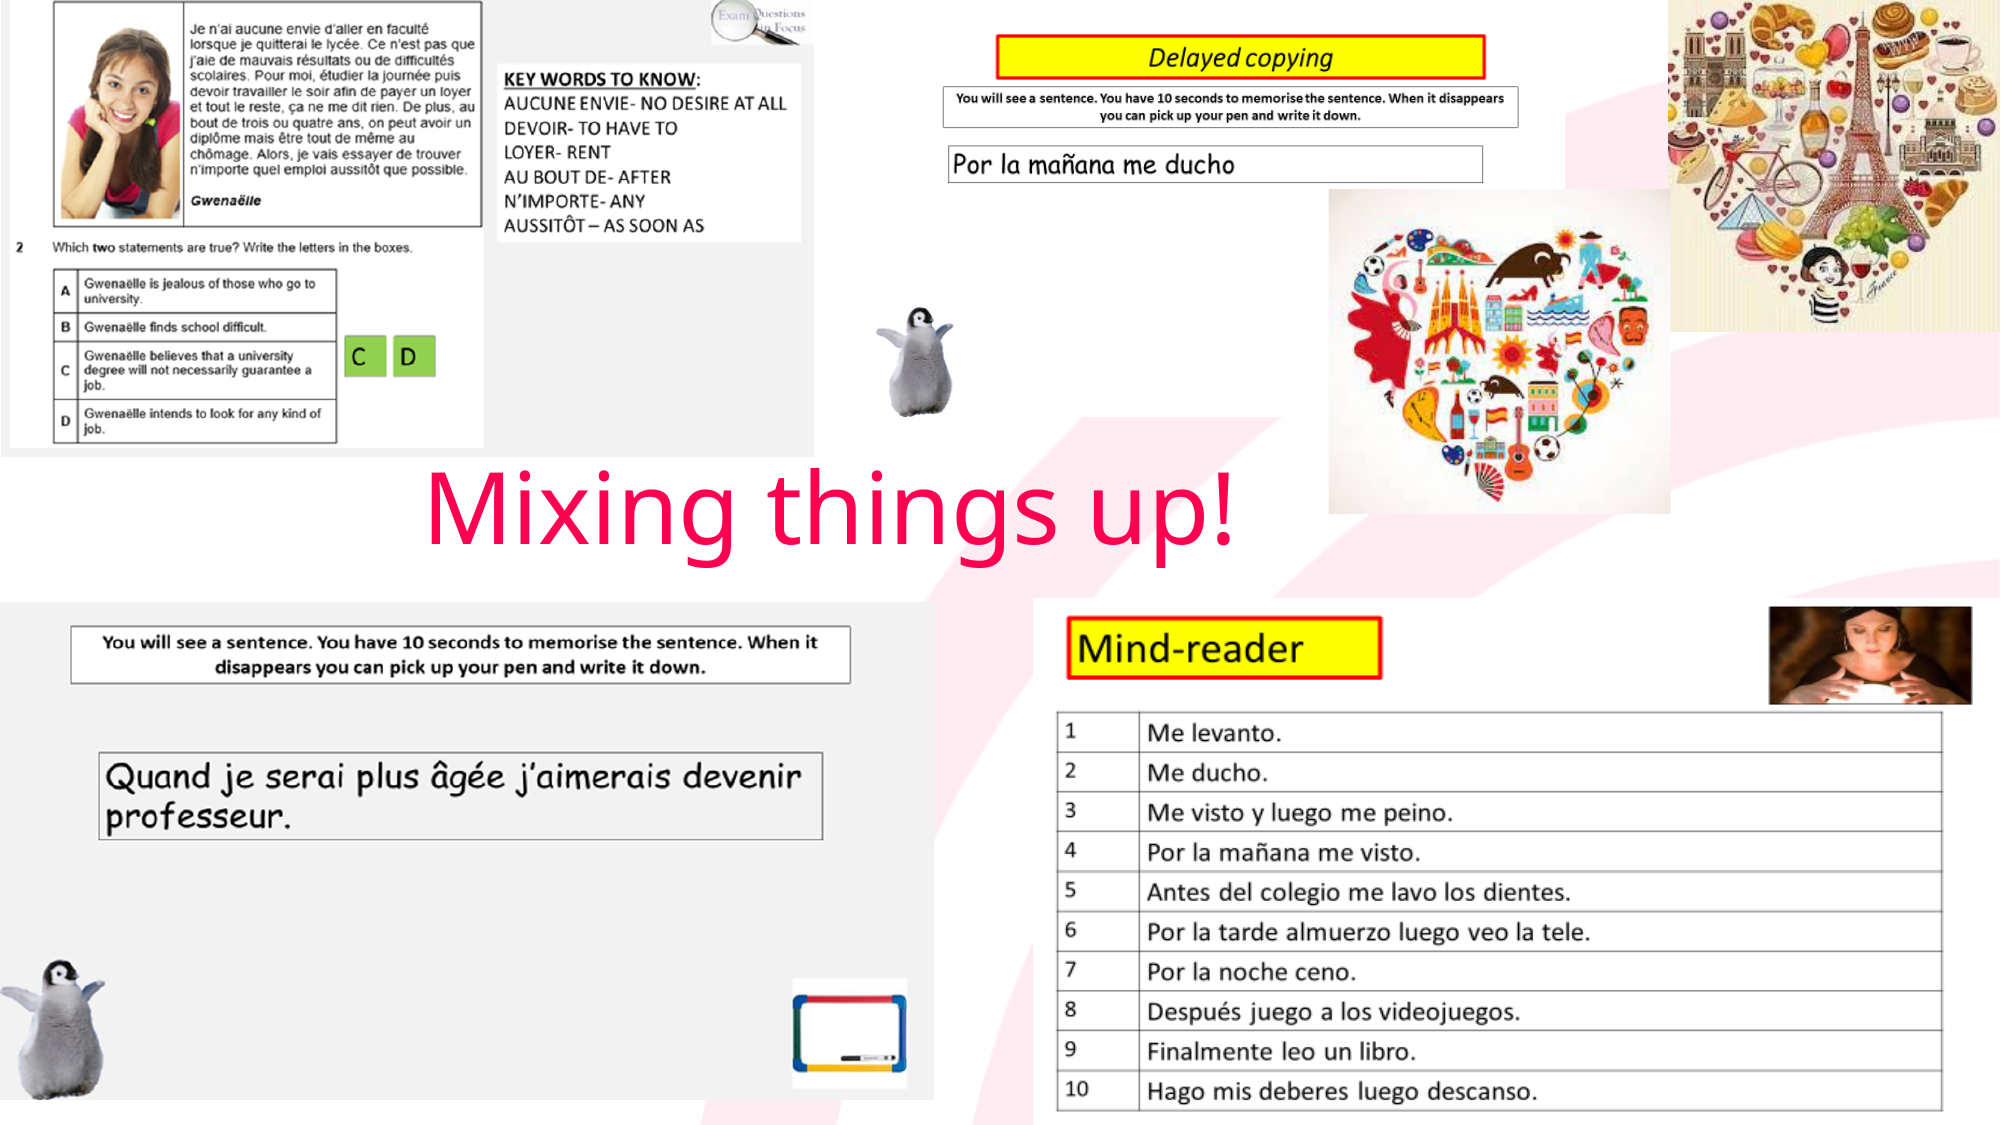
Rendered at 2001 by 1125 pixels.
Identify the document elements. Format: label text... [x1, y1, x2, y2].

picture [1, 0, 2000, 514]
text_box Mixing things up! [407, 437, 2000, 572]
picture [0, 572, 2001, 1125]
